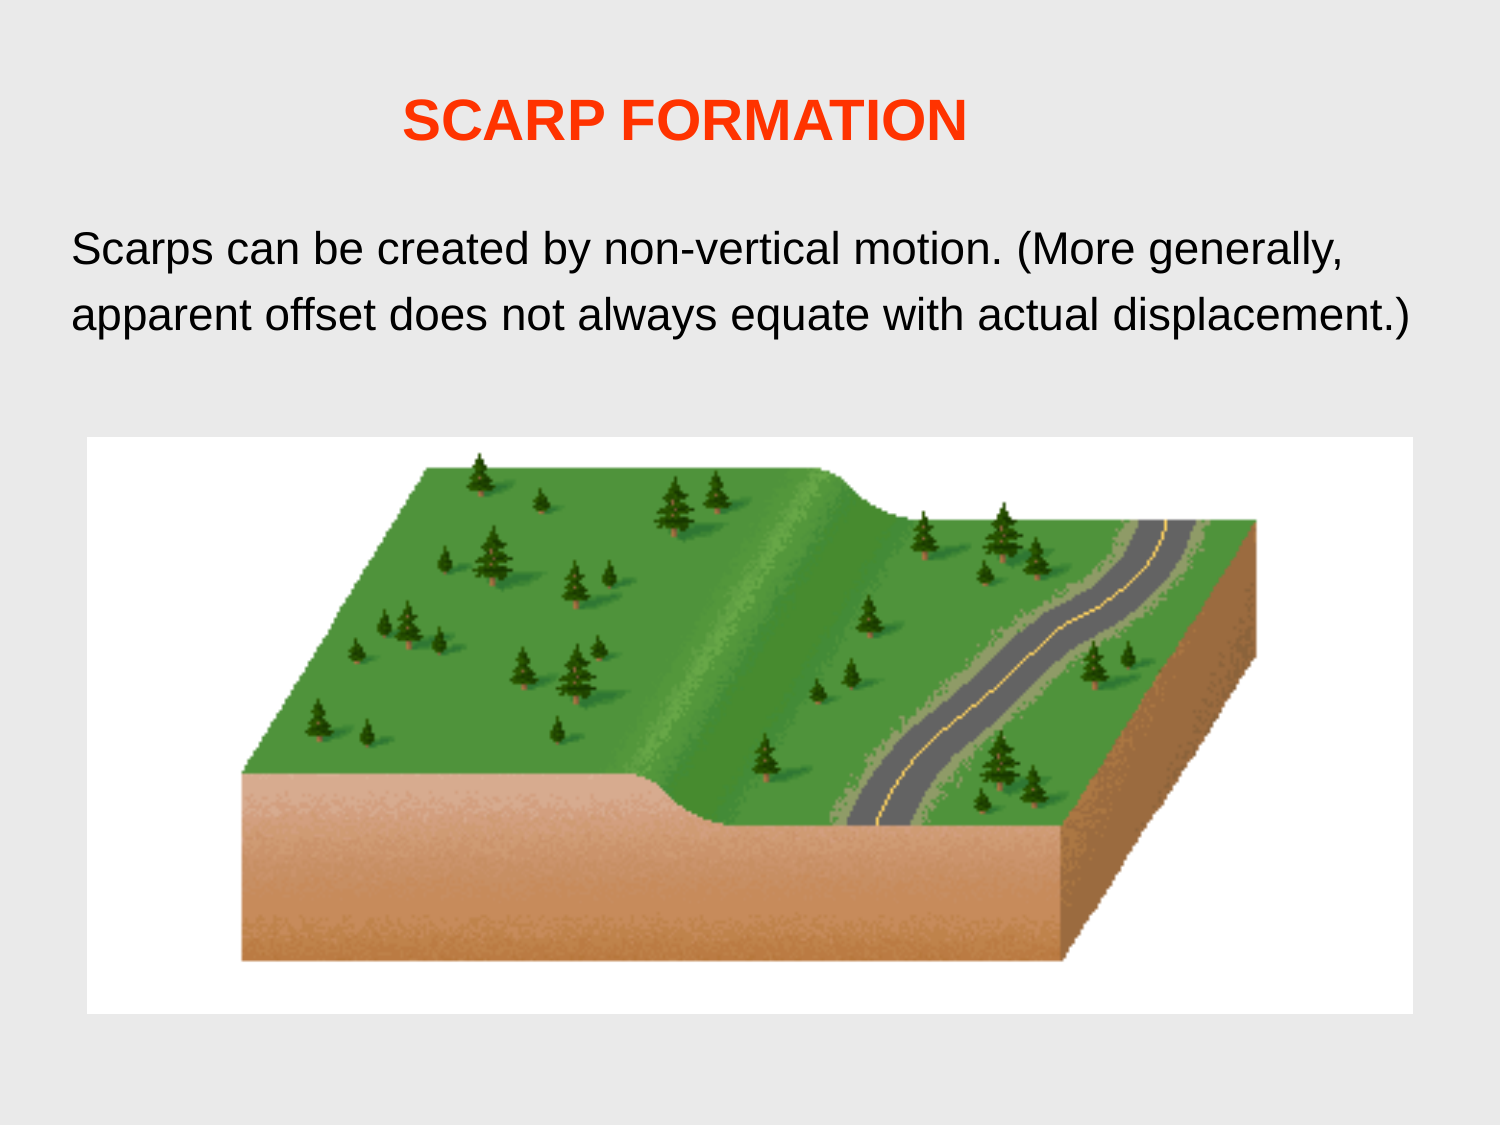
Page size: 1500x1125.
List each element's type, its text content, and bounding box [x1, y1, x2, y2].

text_box SCARP FORMATION [387, 75, 1163, 160]
picture [87, 437, 1413, 1015]
text_box Scarps can be created by non-vertical motion. (More generally, apparent offset does not always equate with actual displacement.) [56, 199, 1444, 347]
